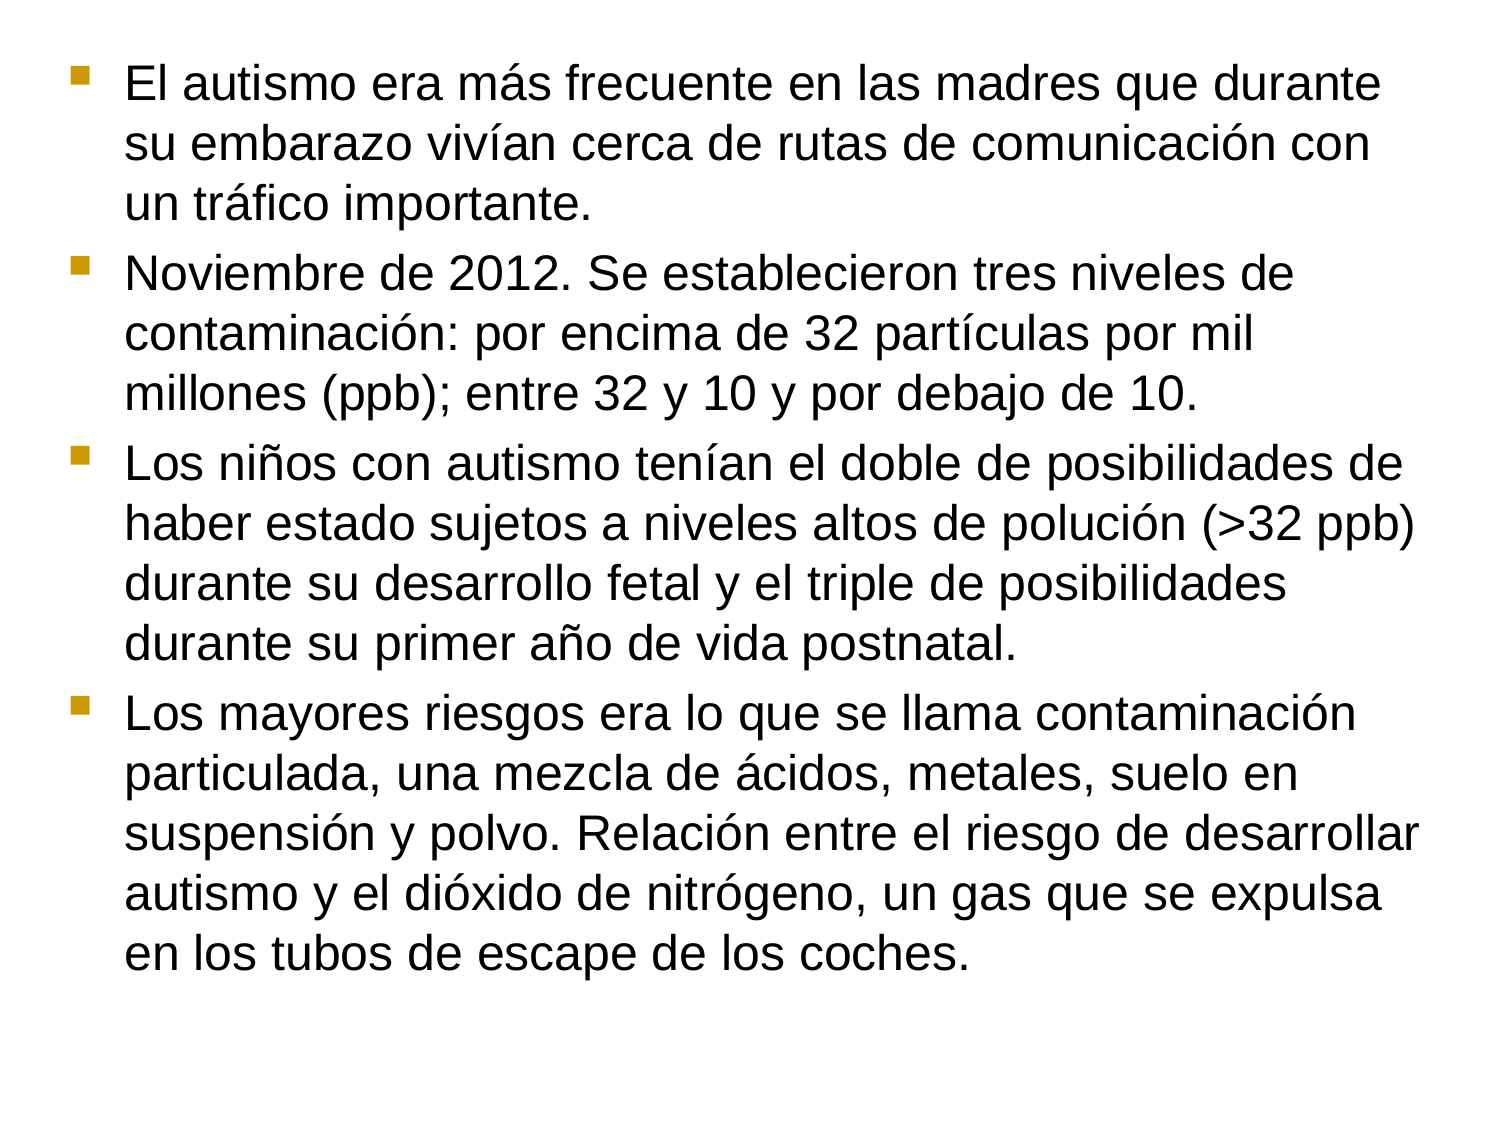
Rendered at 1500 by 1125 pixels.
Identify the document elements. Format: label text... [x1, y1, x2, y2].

list El autismo era más frecuente en las madres que durante su embarazo vivían cerca de rutas de comunicación con un tráfico importante. Noviembre de 2012. Se establecieron tres niveles de contaminación: por encima de 32 partículas por mil millones (ppb); entre 32 y 10 y por debajo de 10. Los niños con autismo tenían el doble de posibilidades de haber estado sujetos a niveles altos de polución (>32 ppb) durante su desarrollo fetal y el triple de posibilidades durante su primer año de vida postnatal. Los mayores riesgos era lo que se llama contaminación particulada, una mezcla de ácidos, metales, suelo en suspensión y polvo. Relación entre el riesgo de desarrollar autismo y el dióxido de nitrógeno, un gas que se expulsa en los tubos de escape de los coches. [53, 42, 1447, 786]
